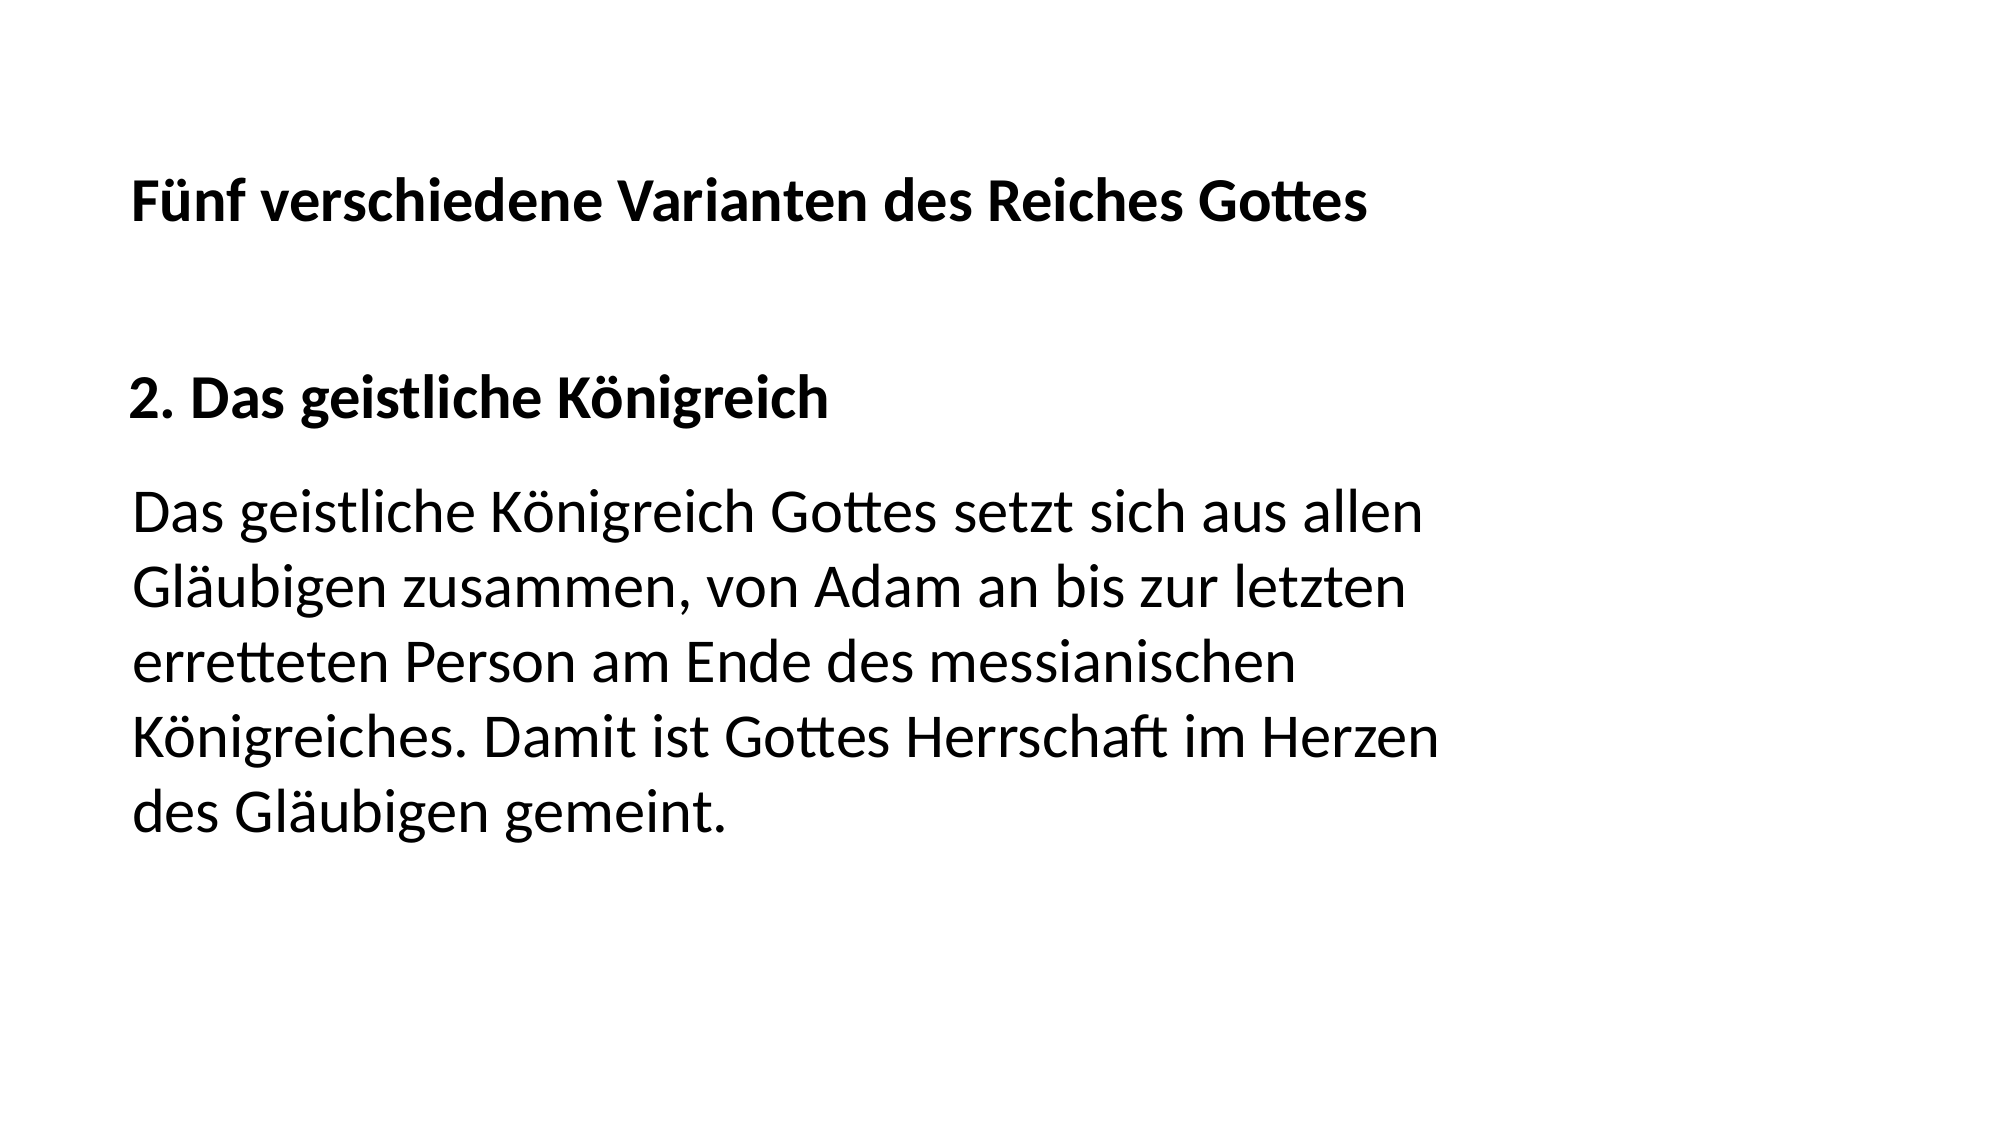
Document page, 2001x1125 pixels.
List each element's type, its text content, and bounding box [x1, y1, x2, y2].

text_box Fünf verschiedene Varianten des Reiches Gottes [116, 151, 1386, 242]
text_box Das geistliche Königreich Gottes setzt sich aus allen Gläubigen zusammen, von Adam an bis zur letzten erretteten Person am Ende des messianischen Königreiches. Damit ist Gottes Herrschaft im Herzen des Gläubigen gemeint. [117, 462, 1472, 853]
text_box 2. Das geistliche Königreich [113, 348, 847, 439]
